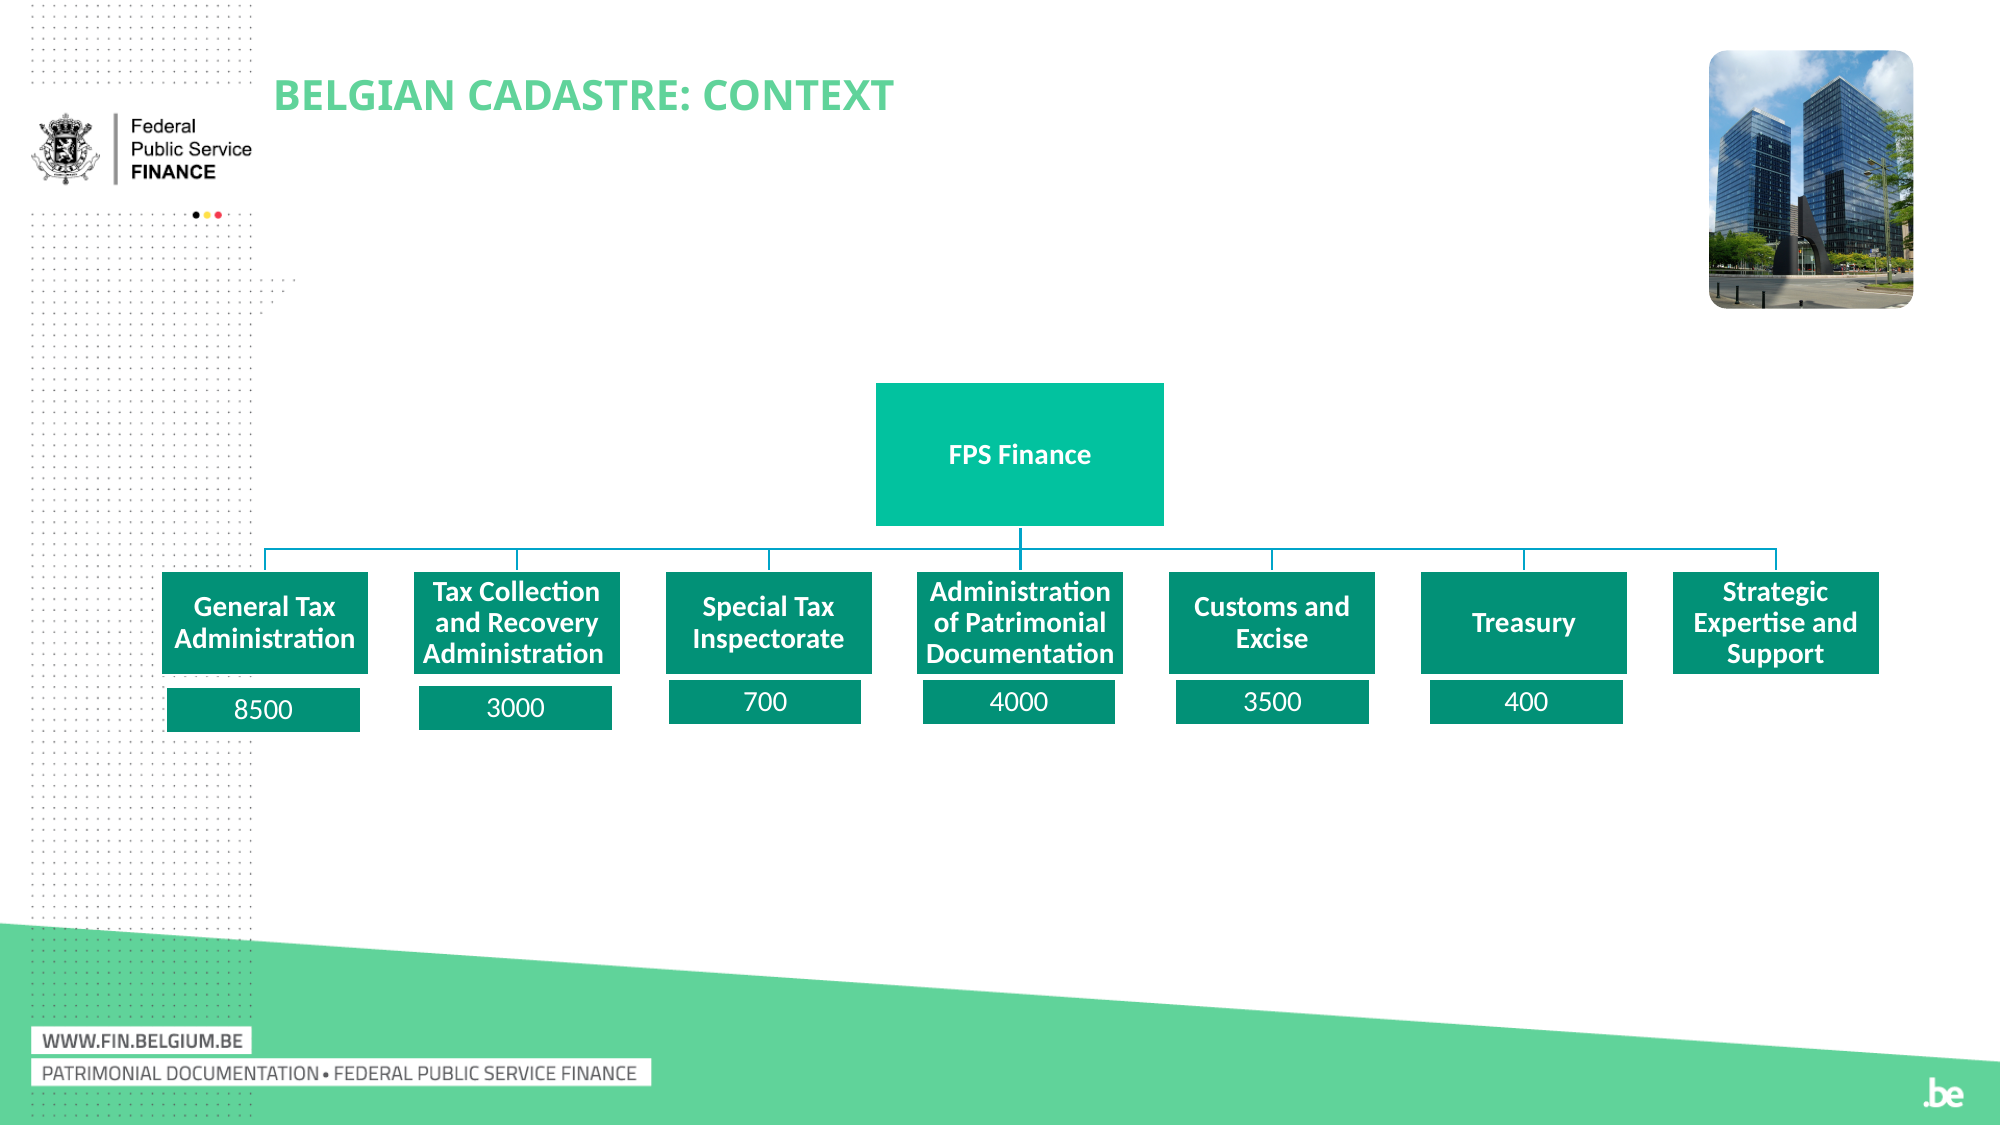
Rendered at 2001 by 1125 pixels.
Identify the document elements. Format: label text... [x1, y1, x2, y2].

picture [0, 0, 2000, 1125]
title Belgian Cadastre: context [257, 50, 1151, 143]
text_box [1175, 678, 1370, 725]
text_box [921, 678, 1117, 725]
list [160, 164, 1881, 893]
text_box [1429, 678, 1624, 725]
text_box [667, 678, 863, 725]
